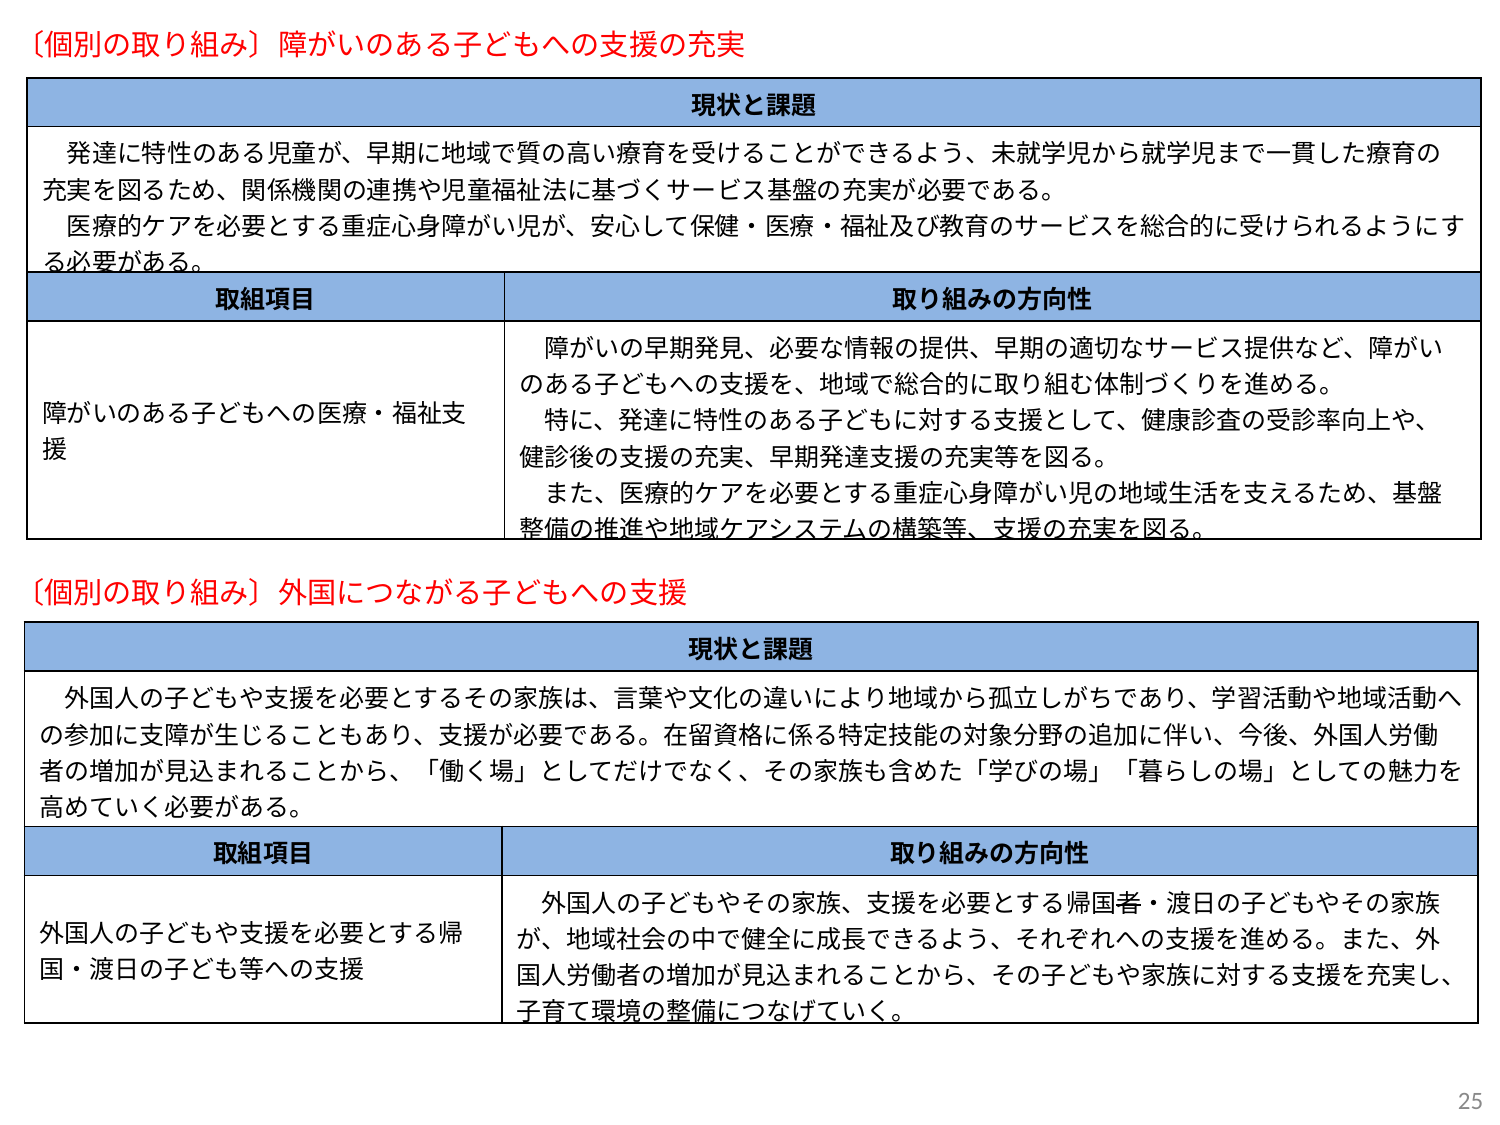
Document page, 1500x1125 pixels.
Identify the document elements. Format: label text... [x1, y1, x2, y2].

table_cell 外国人の子どもや支援を必要とする帰国・渡日の子ども等への支援 [25, 876, 501, 1022]
table_cell 障がいの早期発見、必要な情報の提供、早期の適切なサービス提供など、障がいのある子どもへの支援を、地域で総合的に取り組む体制づくりを進める。 特に、発達に特性のある子どもに対する支援として、健康診査の受診率向上や、健診後の支援の充実、早期発達支援の充実等を図る。 また、医療的ケアを必要とする重症心身障がい児の地域生活を支えるため、基盤整備の推進や地域ケアシステムの構築等、支援の充実を図る。 [505, 322, 1480, 538]
table_cell 取り組みの方向性 [505, 273, 1480, 320]
table_cell 取組項目 [25, 827, 501, 875]
text_box 〔個別の取り組み〕外国につながる子どもへの支援 [0, 566, 1471, 617]
table_cell 取組項目 [28, 273, 504, 320]
table_cell 障がいのある子どもへの医療・福祉支援 [28, 322, 504, 538]
table_cell 取り組みの方向性 [503, 827, 1477, 875]
table_header 現状と課題 [28, 79, 1480, 126]
table_cell 外国人の子どもや支援を必要とするその家族は、言葉や文化の違いにより地域から孤立しがちであり、学習活動や地域活動への参加に支障が生じることもあり、支援が必要である。在留資格に係る特定技能の対象分野の追加に伴い、今後、外国人労働者の増加が見込まれることから、「働く場」としてだけでなく、その家族も含めた「学びの場」「暮らしの場」としての魅力を高めていく必要がある。 [25, 672, 1477, 826]
slide_number 25 [1148, 1069, 1499, 1125]
table_cell 発達に特性のある児童が、早期に地域で質の高い療育を受けることができるよう、未就学児から就学児まで一貫した療育の充実を図るため、関係機関の連携や児童福祉法に基づくサービス基盤の充実が必要である。 医療的ケアを必要とする重症心身障がい児が、安心して保健・医療・福祉及び教育のサービスを総合的に受けられるようにする必要がある。 [28, 127, 1480, 271]
text_box 〔個別の取り組み〕障がいのある子どもへの支援の充実 [0, 19, 1471, 69]
table_cell 外国人の子どもやその家族、支援を必要とする帰国者・渡日の子どもやその家族が、地域社会の中で健全に成長できるよう、それぞれへの支援を進める。また、外国人労働者の増加が見込まれることから、その子どもや家族に対する支援を充実し、子育て環境の整備につなげていく。 [503, 876, 1477, 1022]
table_header 現状と課題 [25, 623, 1477, 670]
